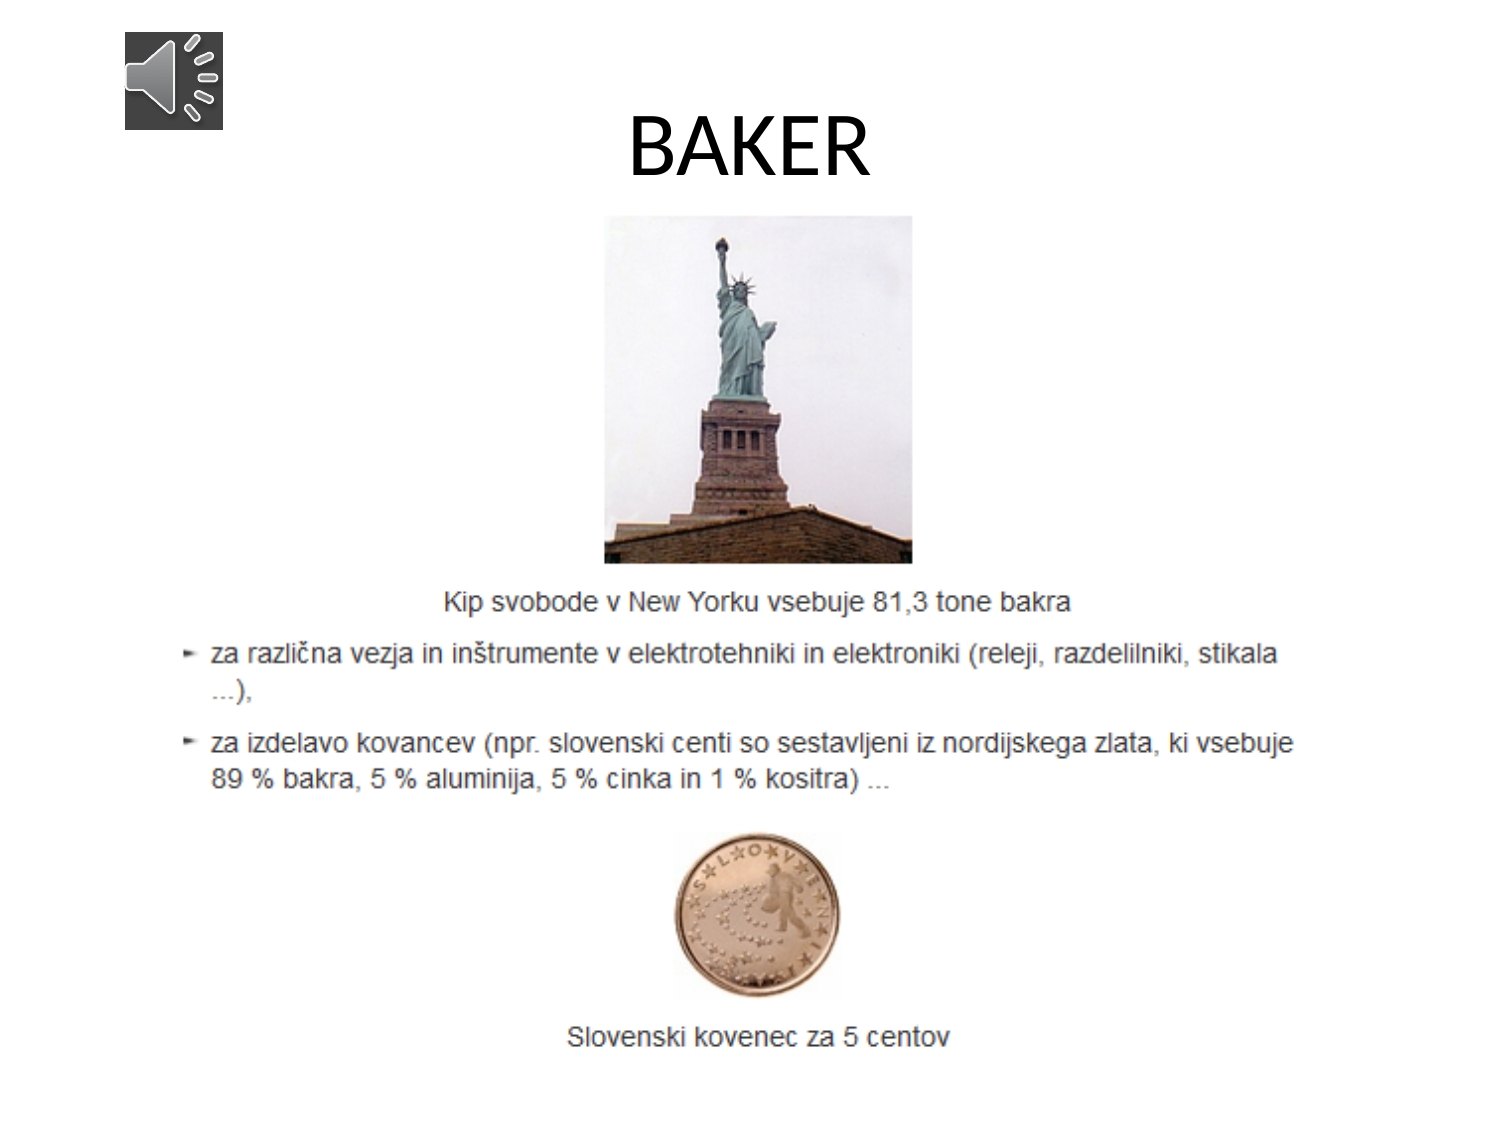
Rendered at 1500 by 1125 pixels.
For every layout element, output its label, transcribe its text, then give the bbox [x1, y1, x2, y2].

title BAKER [75, 45, 1425, 233]
picture [147, 184, 1332, 1102]
picture [123, 30, 225, 132]
